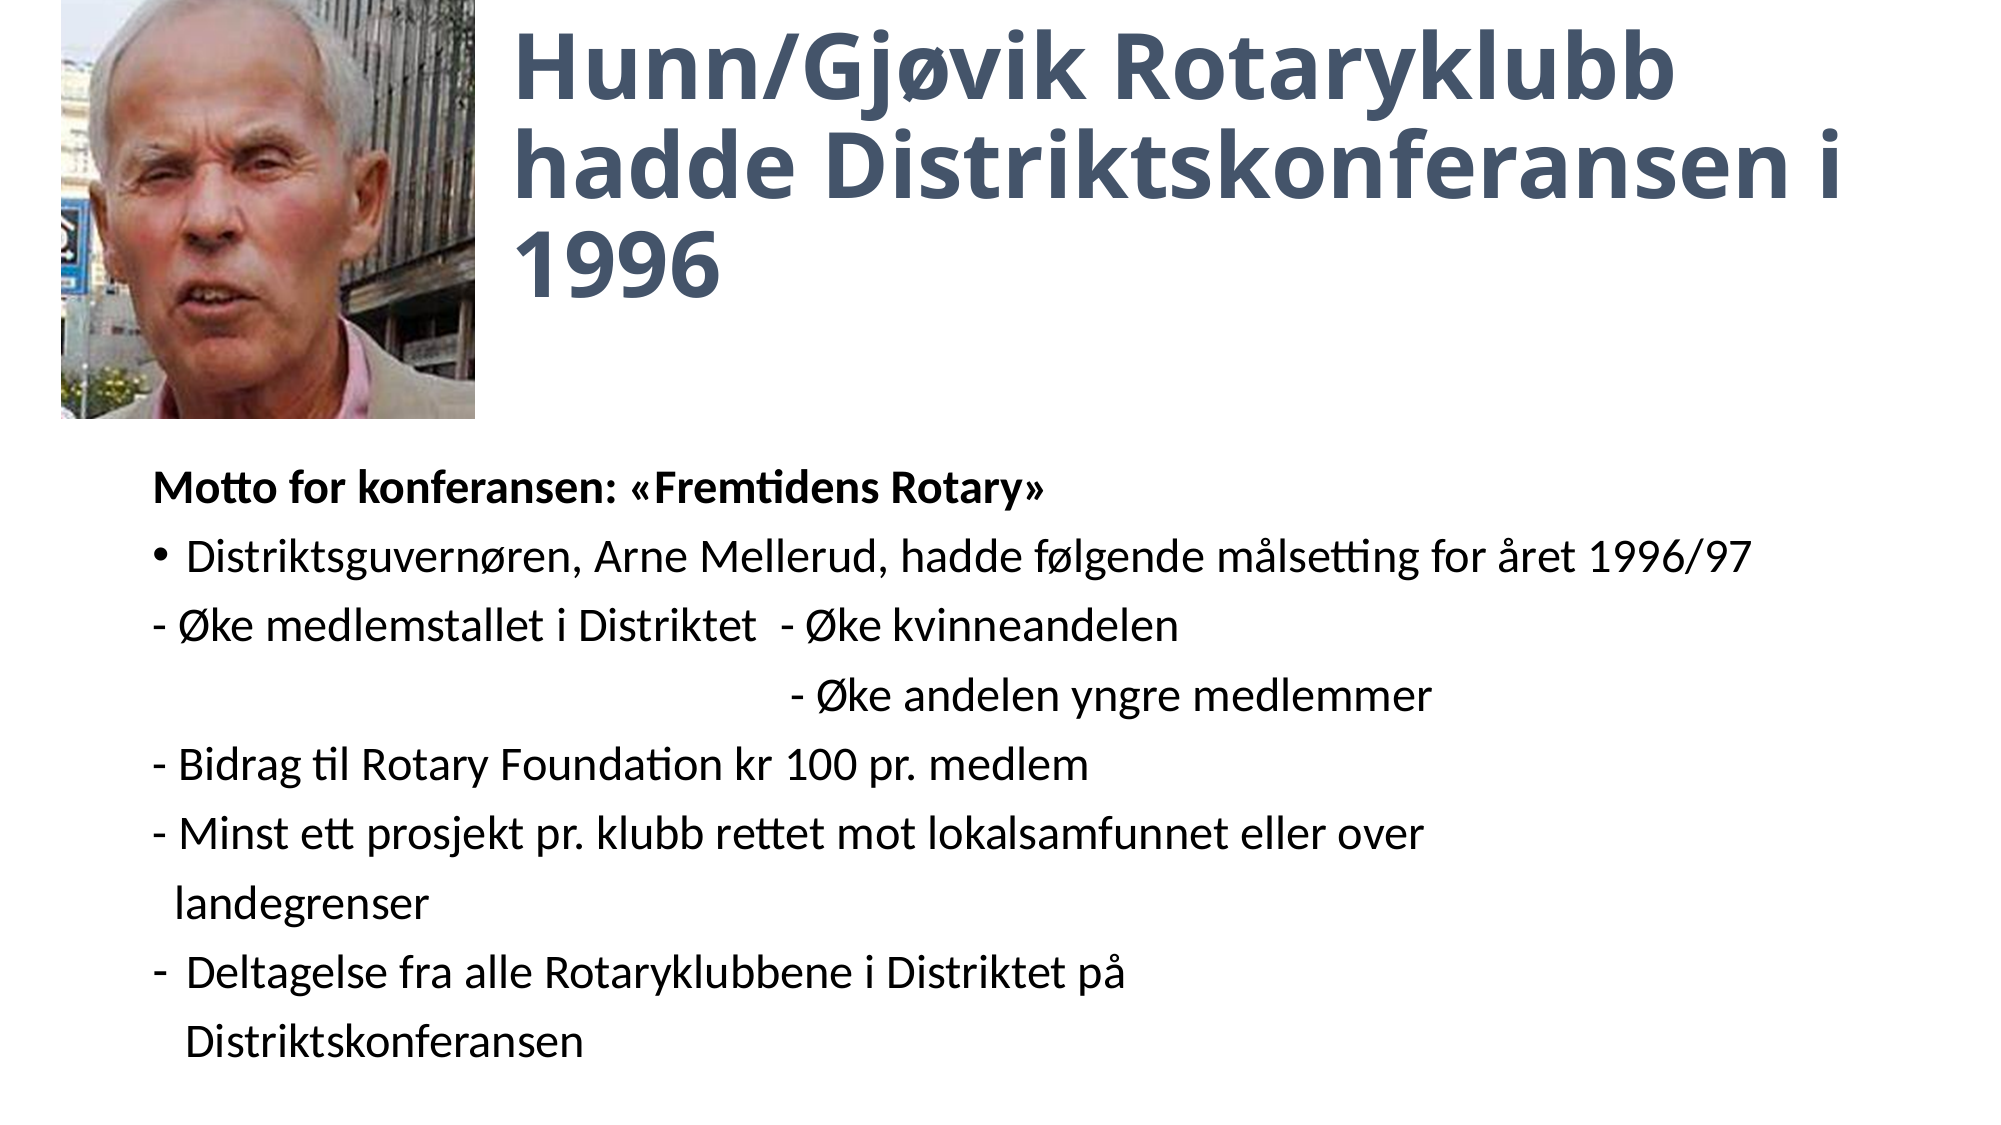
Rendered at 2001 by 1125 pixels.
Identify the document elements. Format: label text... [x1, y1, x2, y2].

title Hunn/Gjøvik Rotaryklubb hadde Distriktskonferansen i 1996 [496, 59, 1939, 278]
list Motto for konferansen: «Fremtidens Rotary» Distriktsguvernøren, Arne Mellerud, hadde følgende målsetting for året 1996/97 - Øke medlemstallet i Distriktet - Øke kvinneandelen - Øke andelen yngre medlemmer - Bidrag til Rotary Foundation kr 100 pr. medlem - Minst ett prosjekt pr. klubb rettet mot lokalsamfunnet eller over landegrenser Deltagelse fra alle Rotaryklubbene i Distriktet på Distriktskonferansen [137, 240, 1863, 1089]
picture [61, 0, 475, 419]
